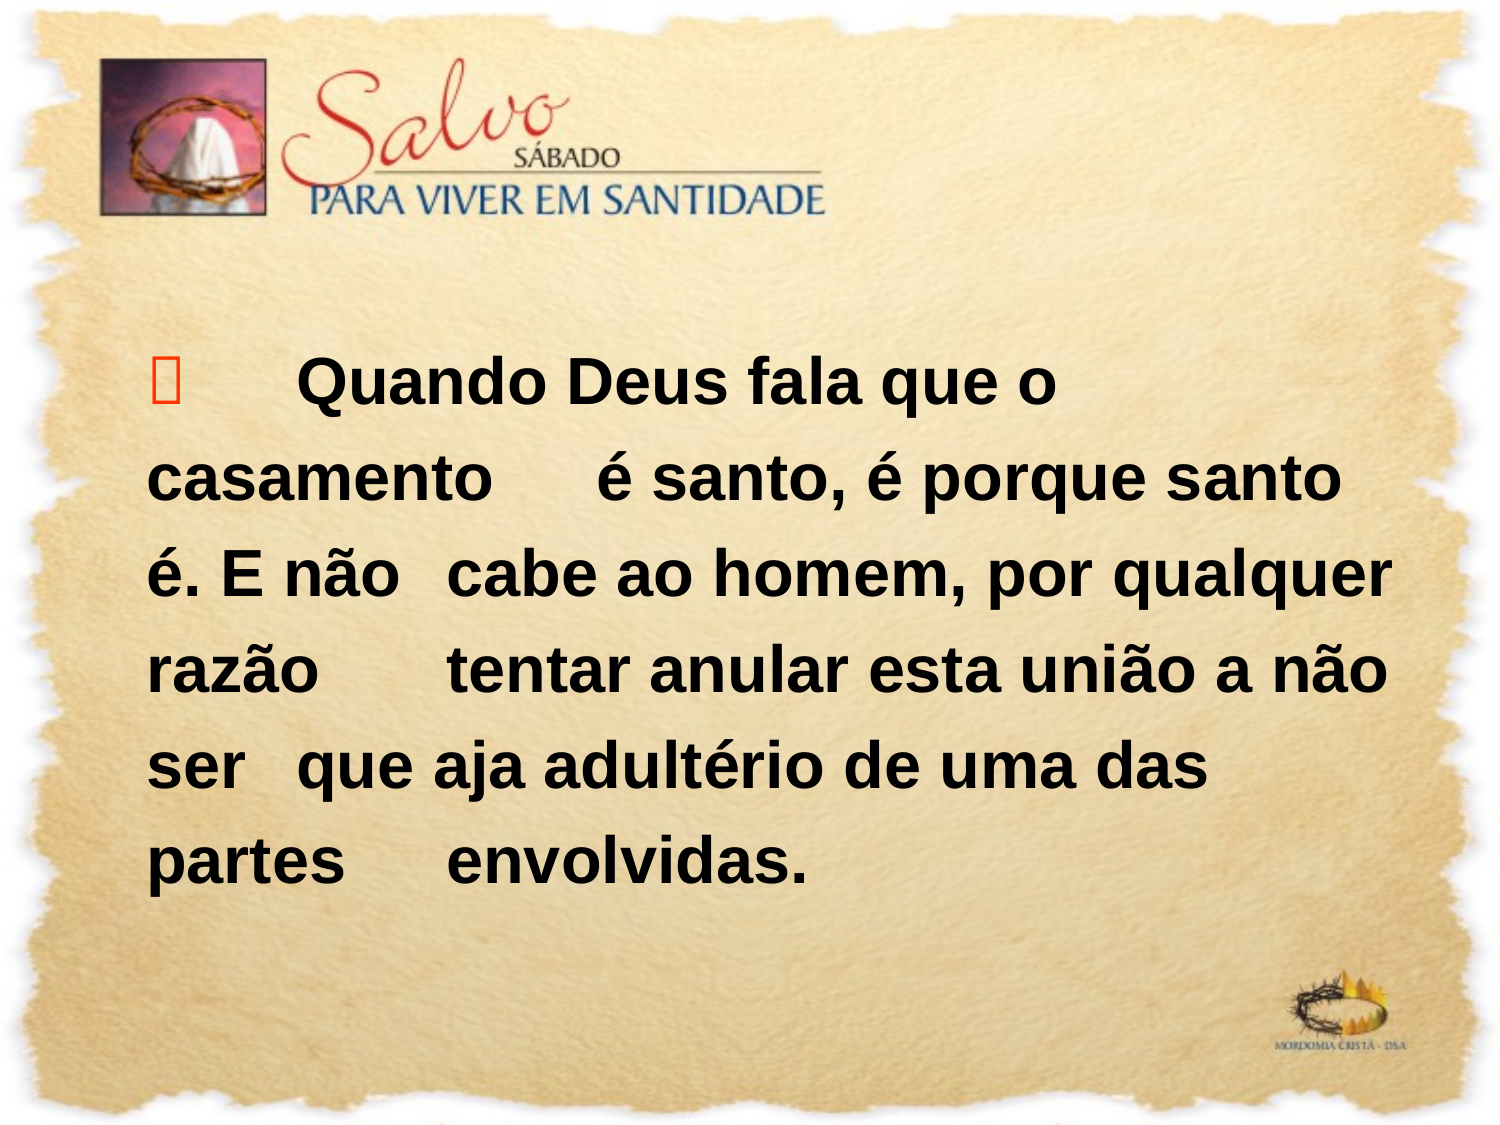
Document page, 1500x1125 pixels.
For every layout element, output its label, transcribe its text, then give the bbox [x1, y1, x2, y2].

list  Quando Deus fala que o casamento é santo, é porque santo é. E não cabe ao homem, por qualquer razão tentar anular esta união a não ser que aja adultério de uma das partes envolvidas. [75, 314, 1425, 1005]
picture [0, 0, 1500, 1125]
